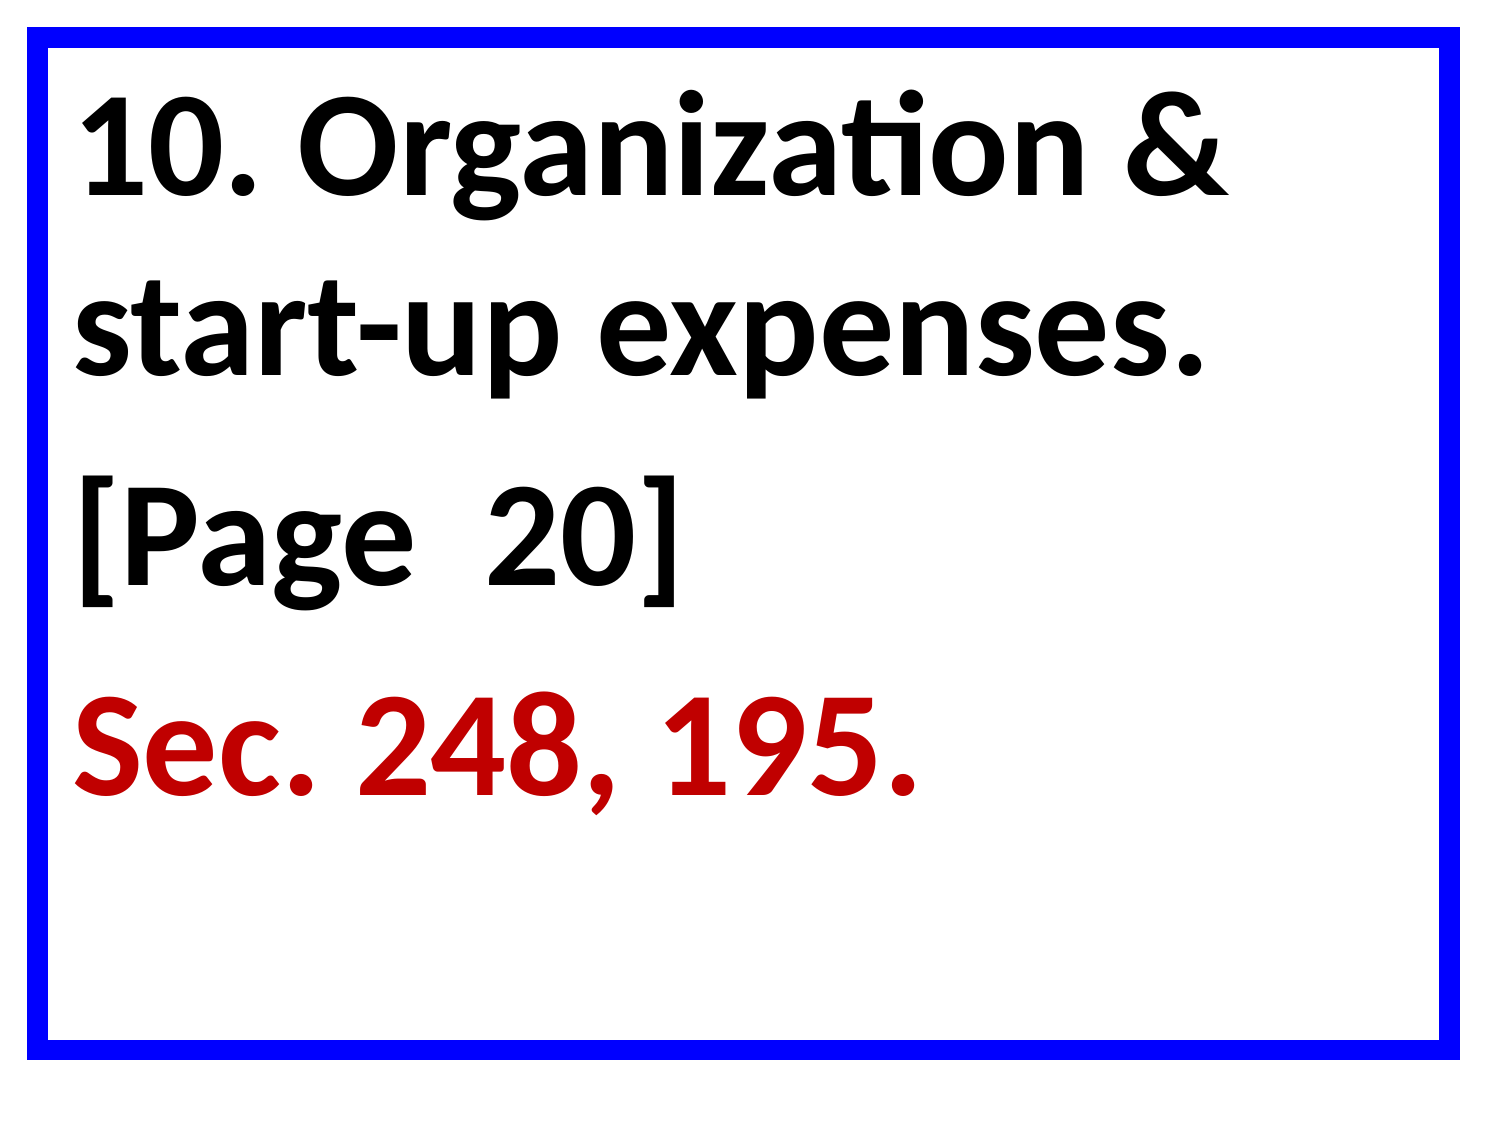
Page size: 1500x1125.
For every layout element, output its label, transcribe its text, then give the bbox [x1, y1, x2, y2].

list 10. Organization & start-up expenses. [Page 20] Sec. 248, 195. [37, 37, 1450, 1050]
